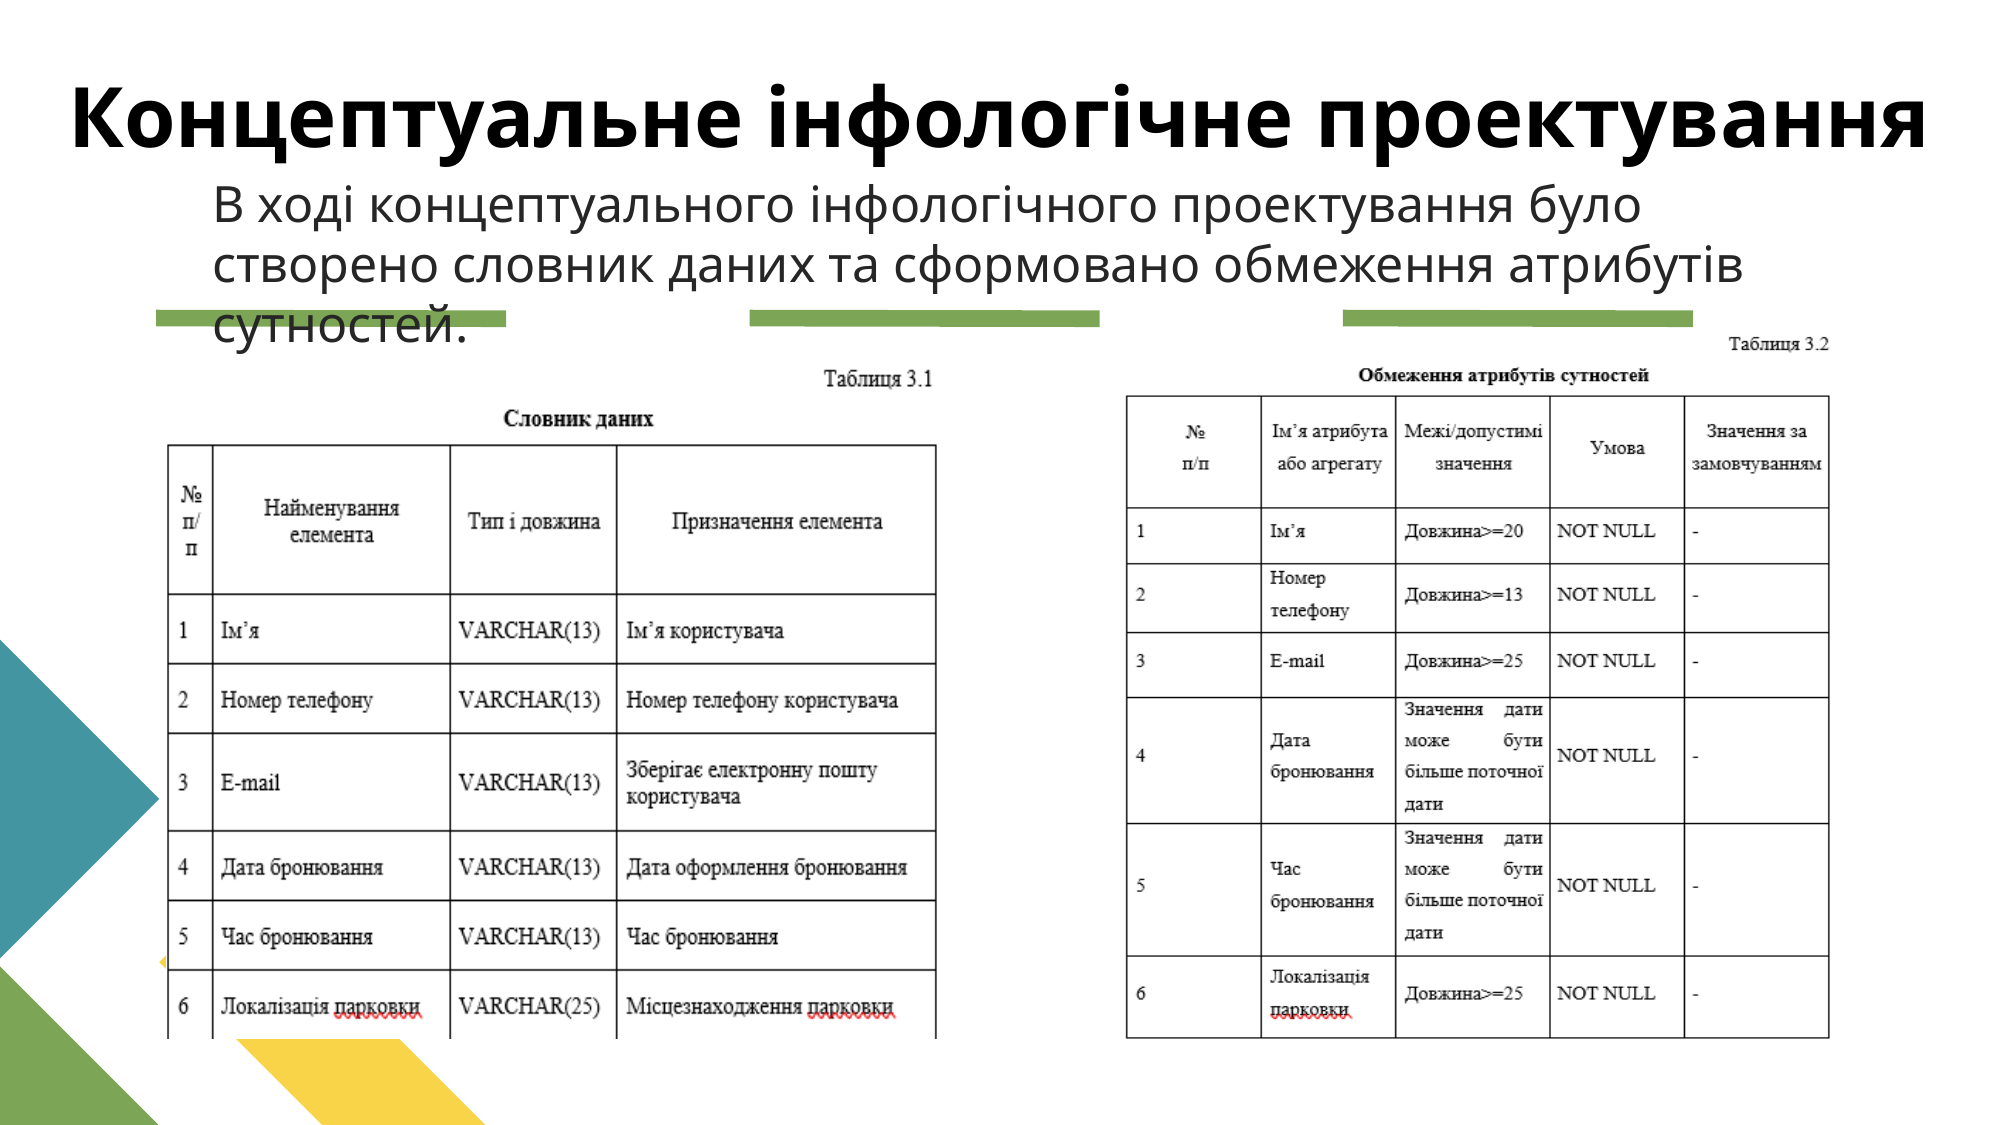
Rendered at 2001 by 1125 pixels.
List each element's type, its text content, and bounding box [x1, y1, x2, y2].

picture [1122, 332, 1834, 1040]
text_box Концептуальне інфологічне проектування [45, 22, 1955, 219]
text_box В ході концептуального інфологічного проектування було створено словник даних та сформовано обмеження атрибутів сутностей. [197, 164, 1895, 360]
picture [166, 357, 940, 1040]
